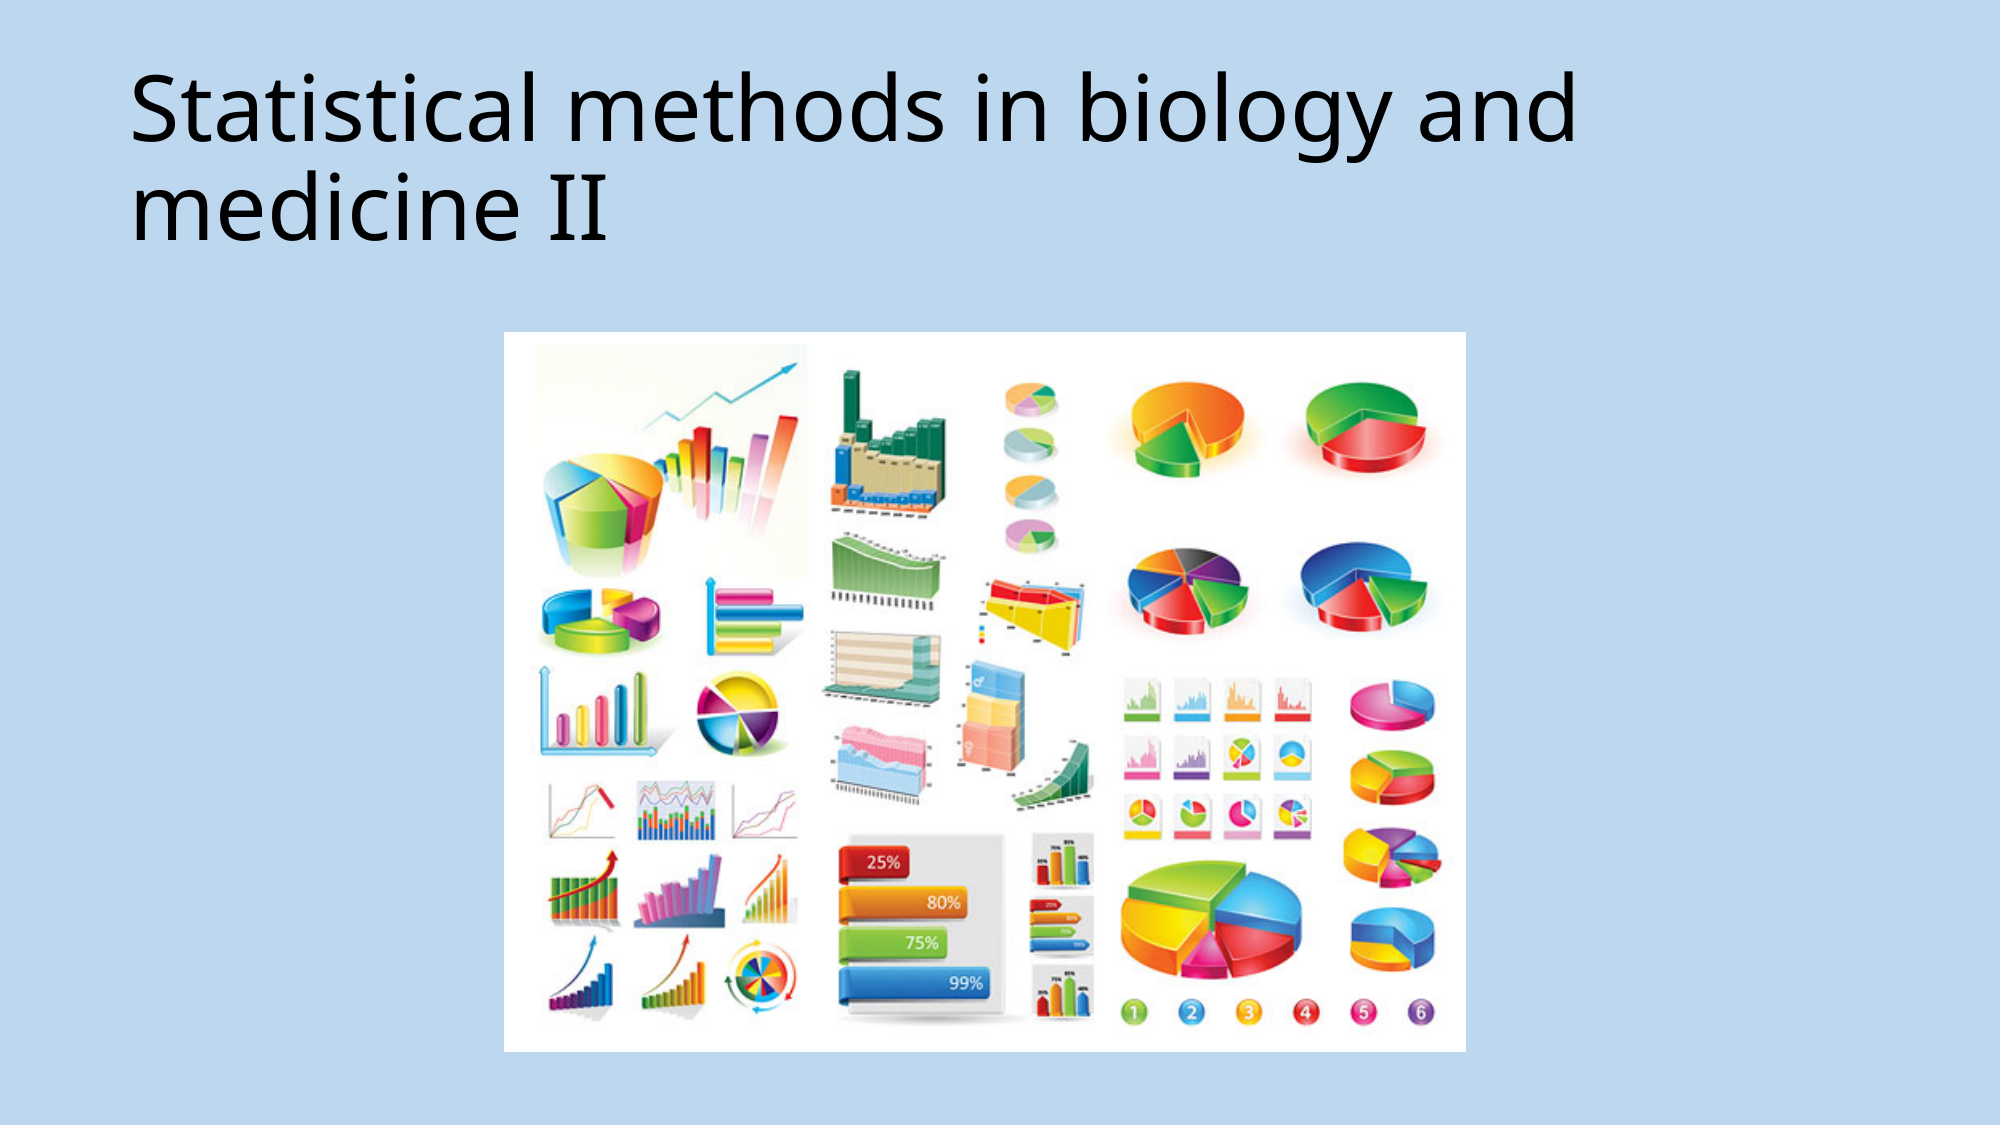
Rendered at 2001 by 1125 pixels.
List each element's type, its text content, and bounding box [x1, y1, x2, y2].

picture [504, 332, 1466, 1052]
title Statistical methods in biology and medicine II [114, 41, 1939, 283]
